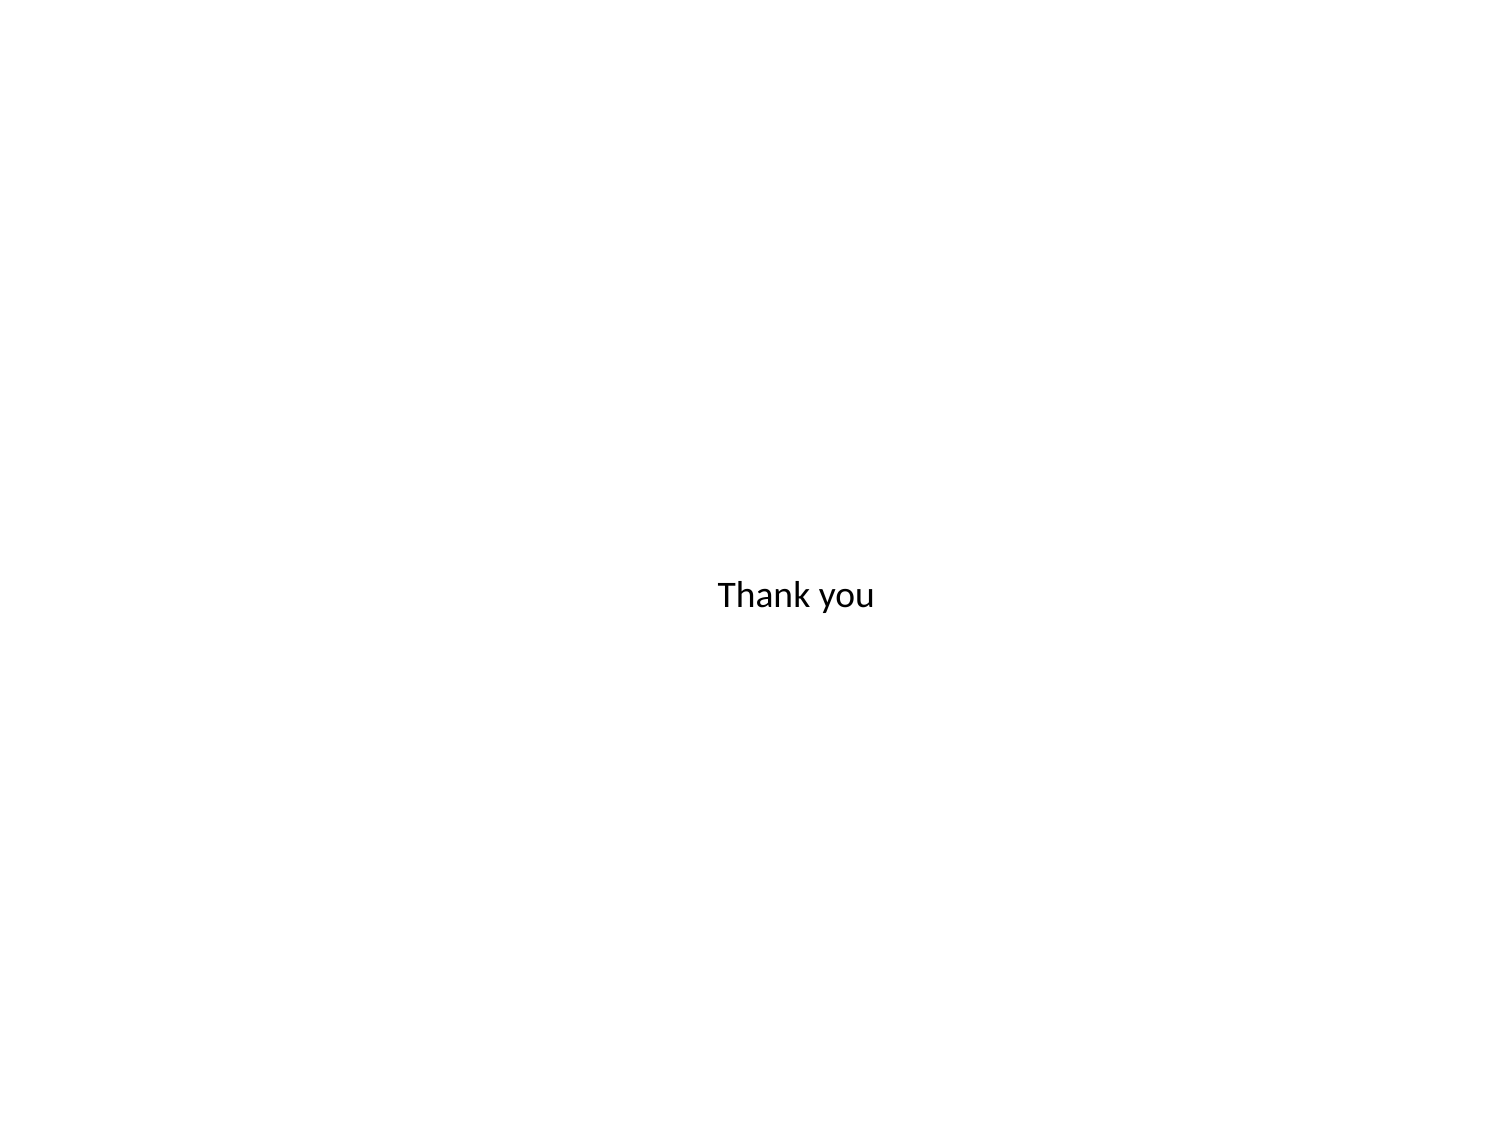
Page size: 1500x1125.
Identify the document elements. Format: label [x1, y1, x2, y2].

text_box [702, 562, 890, 623]
